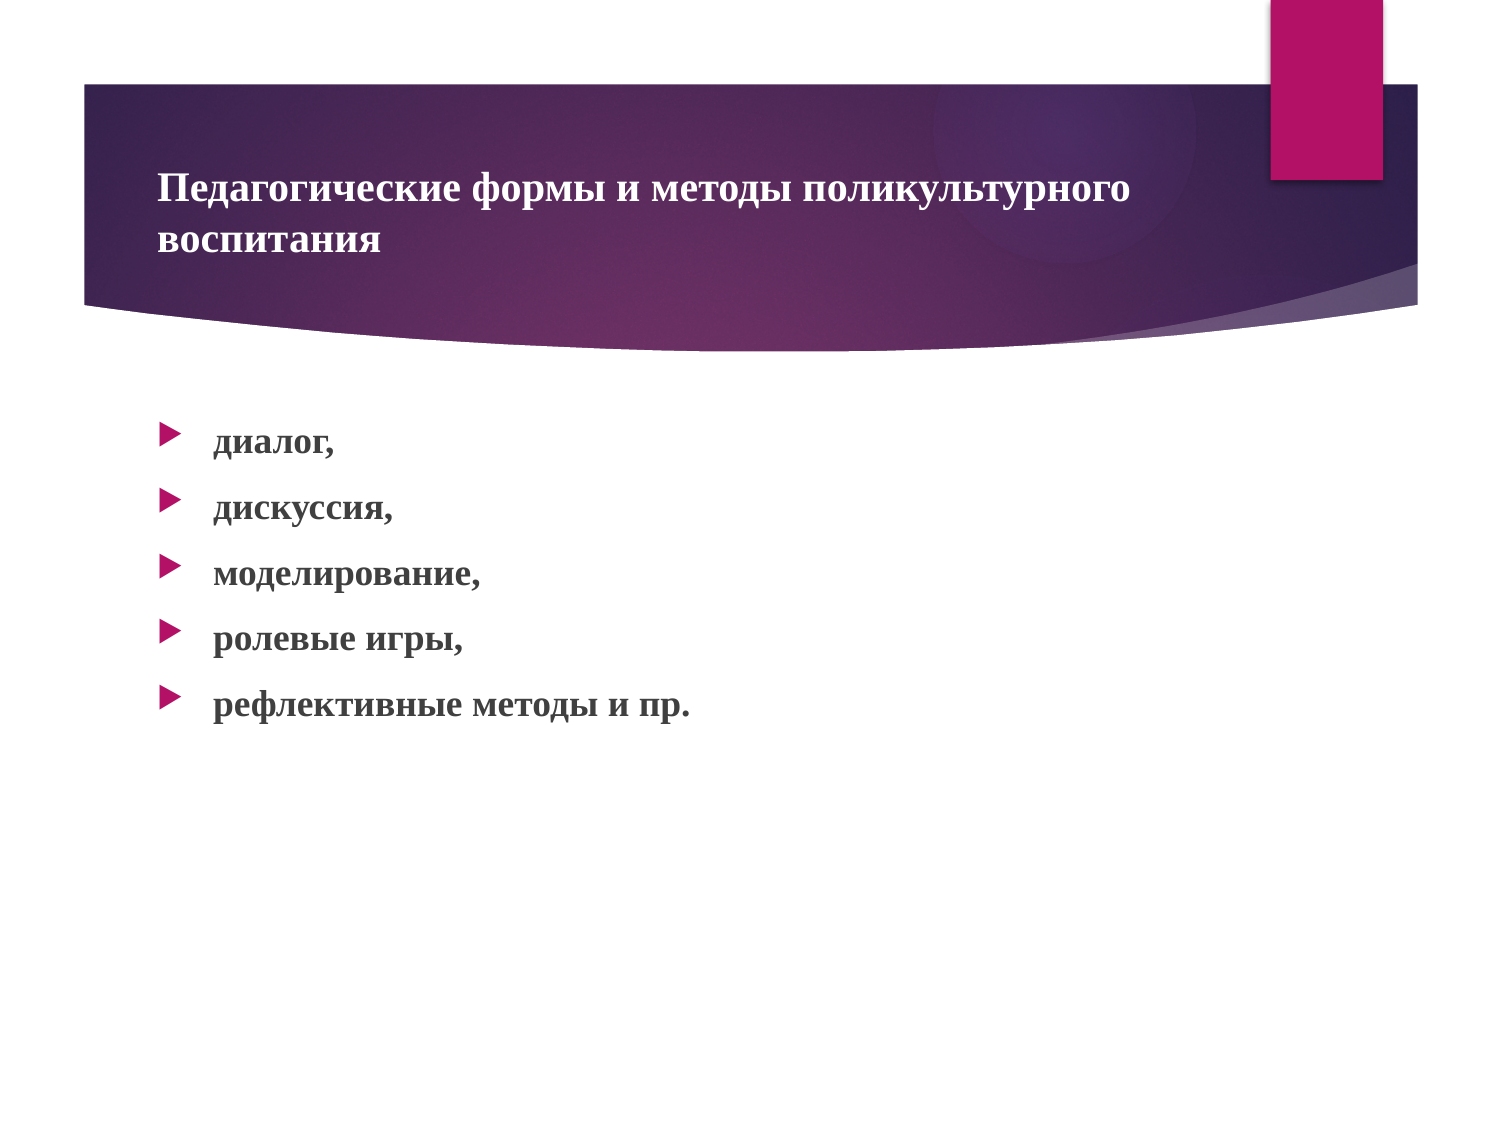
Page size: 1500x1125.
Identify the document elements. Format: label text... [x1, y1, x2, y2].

title Педагогические формы и методы поликультурного воспитания [142, 152, 1183, 269]
list диалог, дискуссия, моделирование, ролевые игры, рефлективные методы и пр. [141, 408, 1183, 988]
